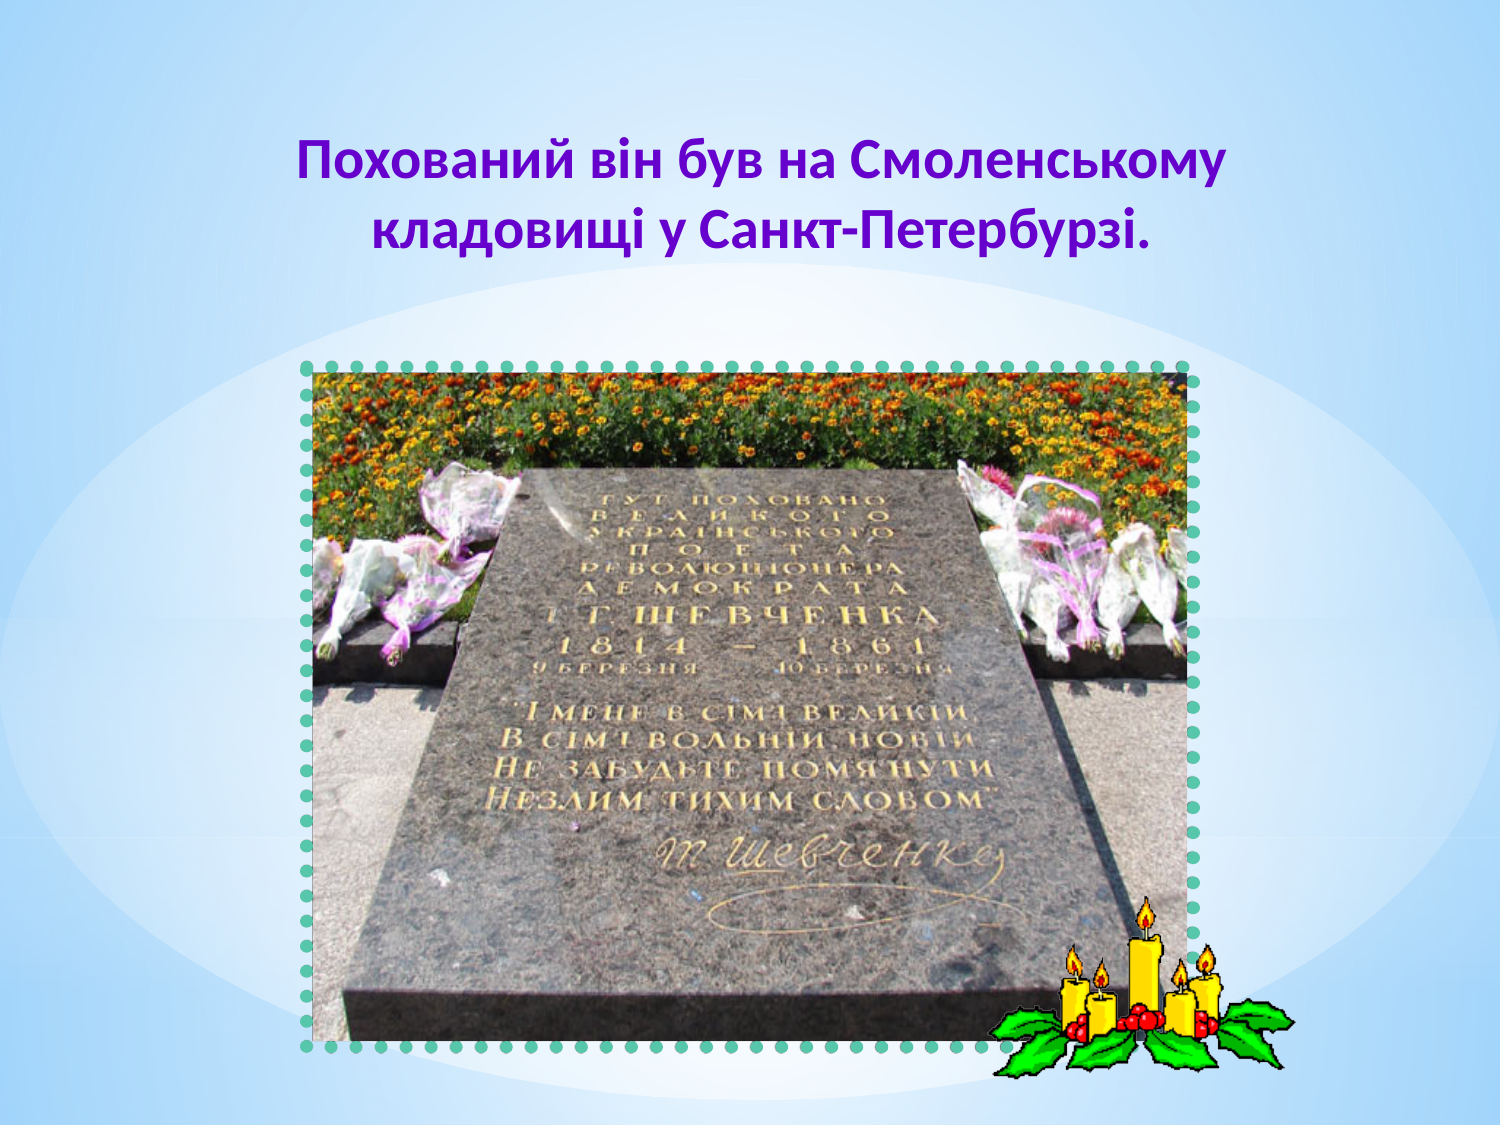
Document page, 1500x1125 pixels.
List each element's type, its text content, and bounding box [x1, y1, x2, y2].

picture [312, 373, 1298, 1083]
text_box Похований він був на Смоленському кладовищі у Санкт-Петербурзі. [277, 42, 1247, 268]
